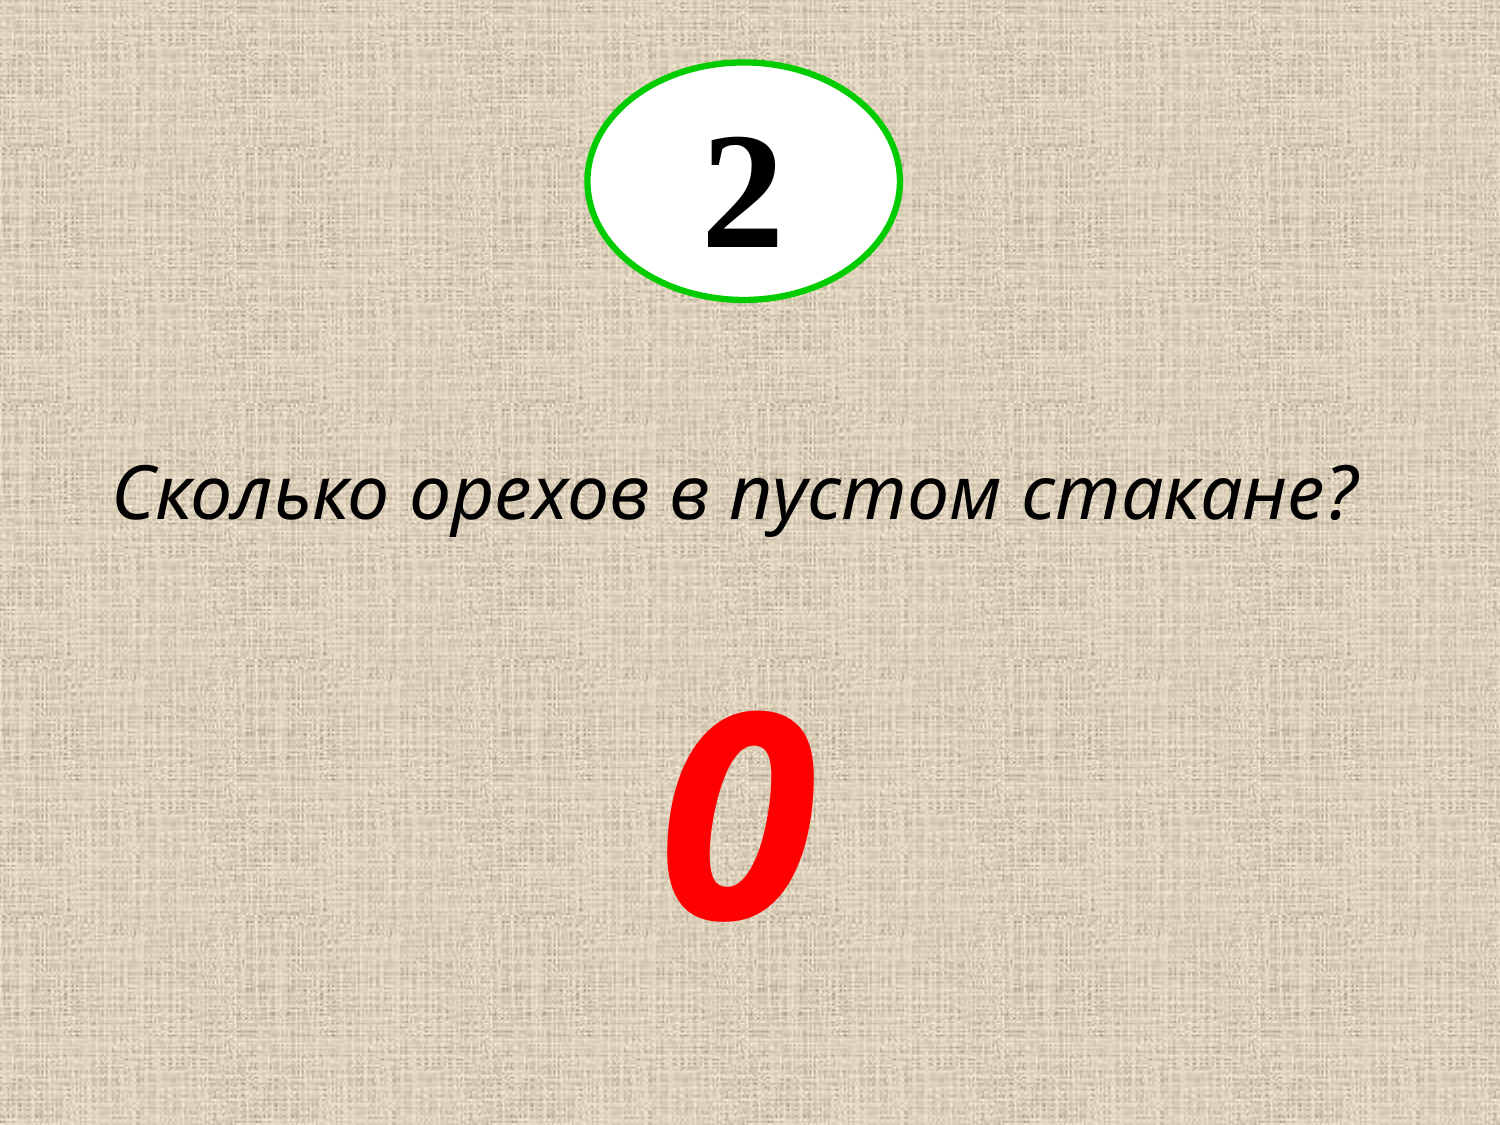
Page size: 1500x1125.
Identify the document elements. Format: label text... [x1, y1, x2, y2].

text_box 0 [612, 624, 863, 985]
picture [0, 0, 1500, 1125]
text_box Сколько орехов в пустом стакане? [96, 437, 1374, 543]
text_box 2 [587, 62, 900, 300]
